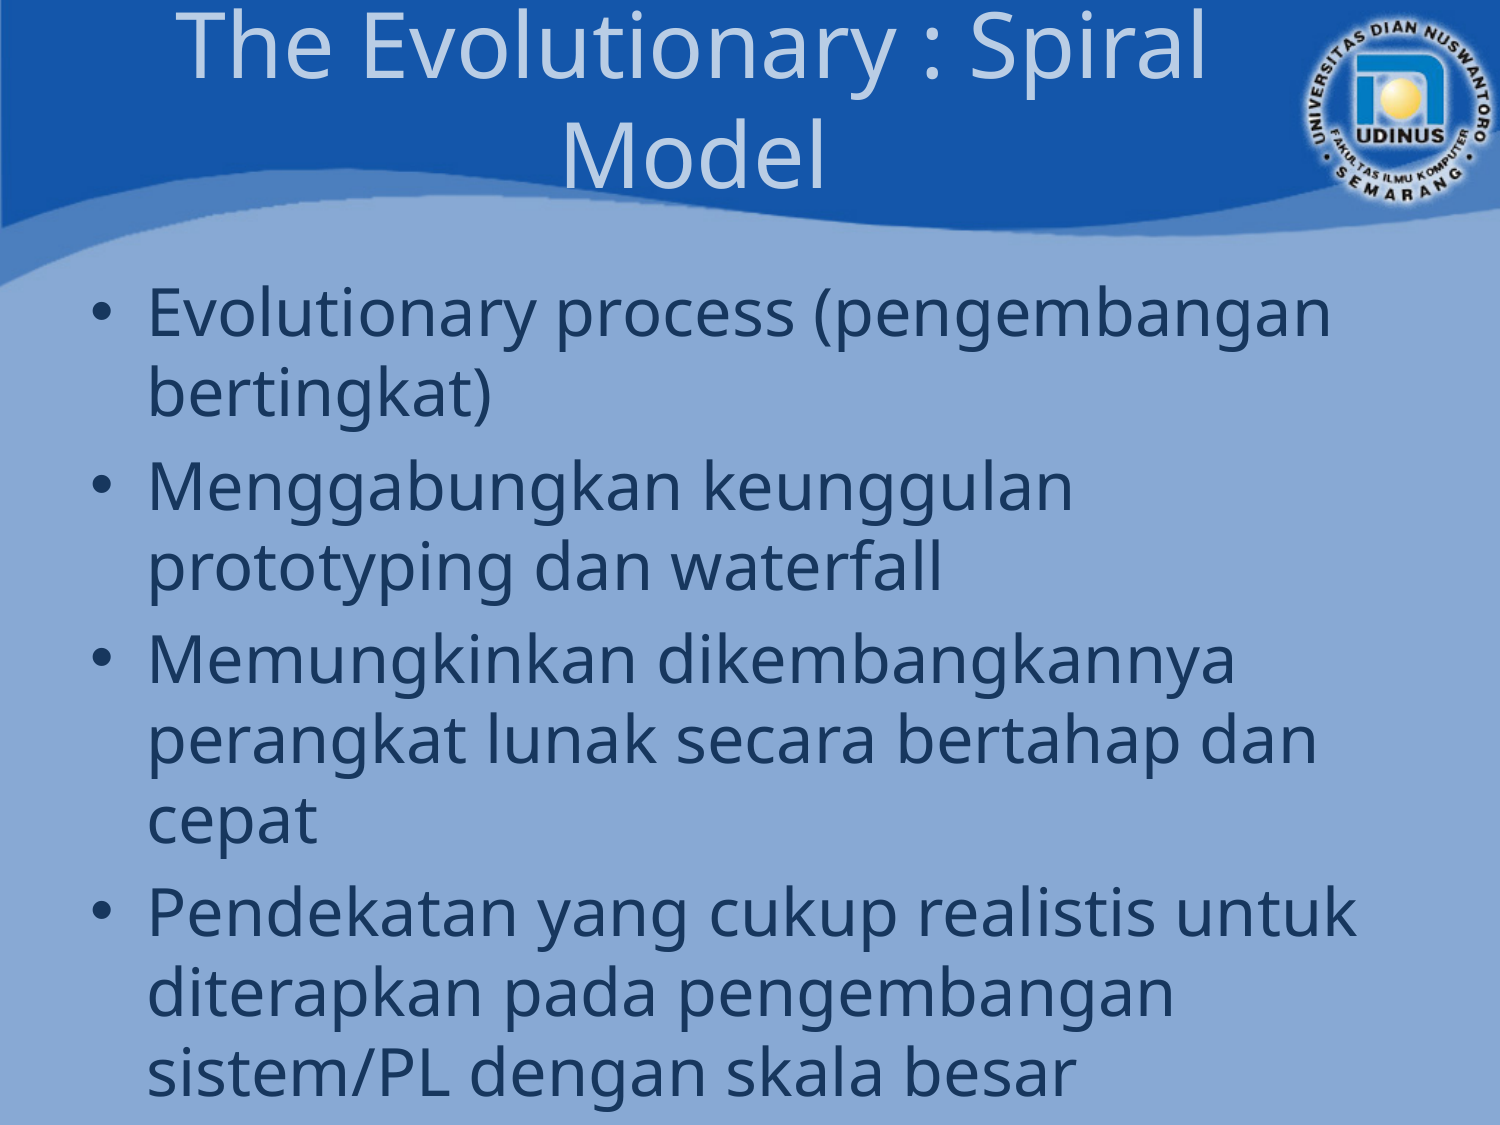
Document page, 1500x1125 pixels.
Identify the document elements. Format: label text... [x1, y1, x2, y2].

title The Evolutionary : Spiral Model [62, 2, 1325, 191]
list Evolutionary process (pengembangan bertingkat) Menggabungkan keunggulan prototyping dan waterfall Memungkinkan dikembangkannya perangkat lunak secara bertahap dan cepat Pendekatan yang cukup realistis untuk diterapkan pada pengembangan sistem/PL dengan skala besar [75, 262, 1425, 1005]
picture [0, 0, 1500, 1125]
